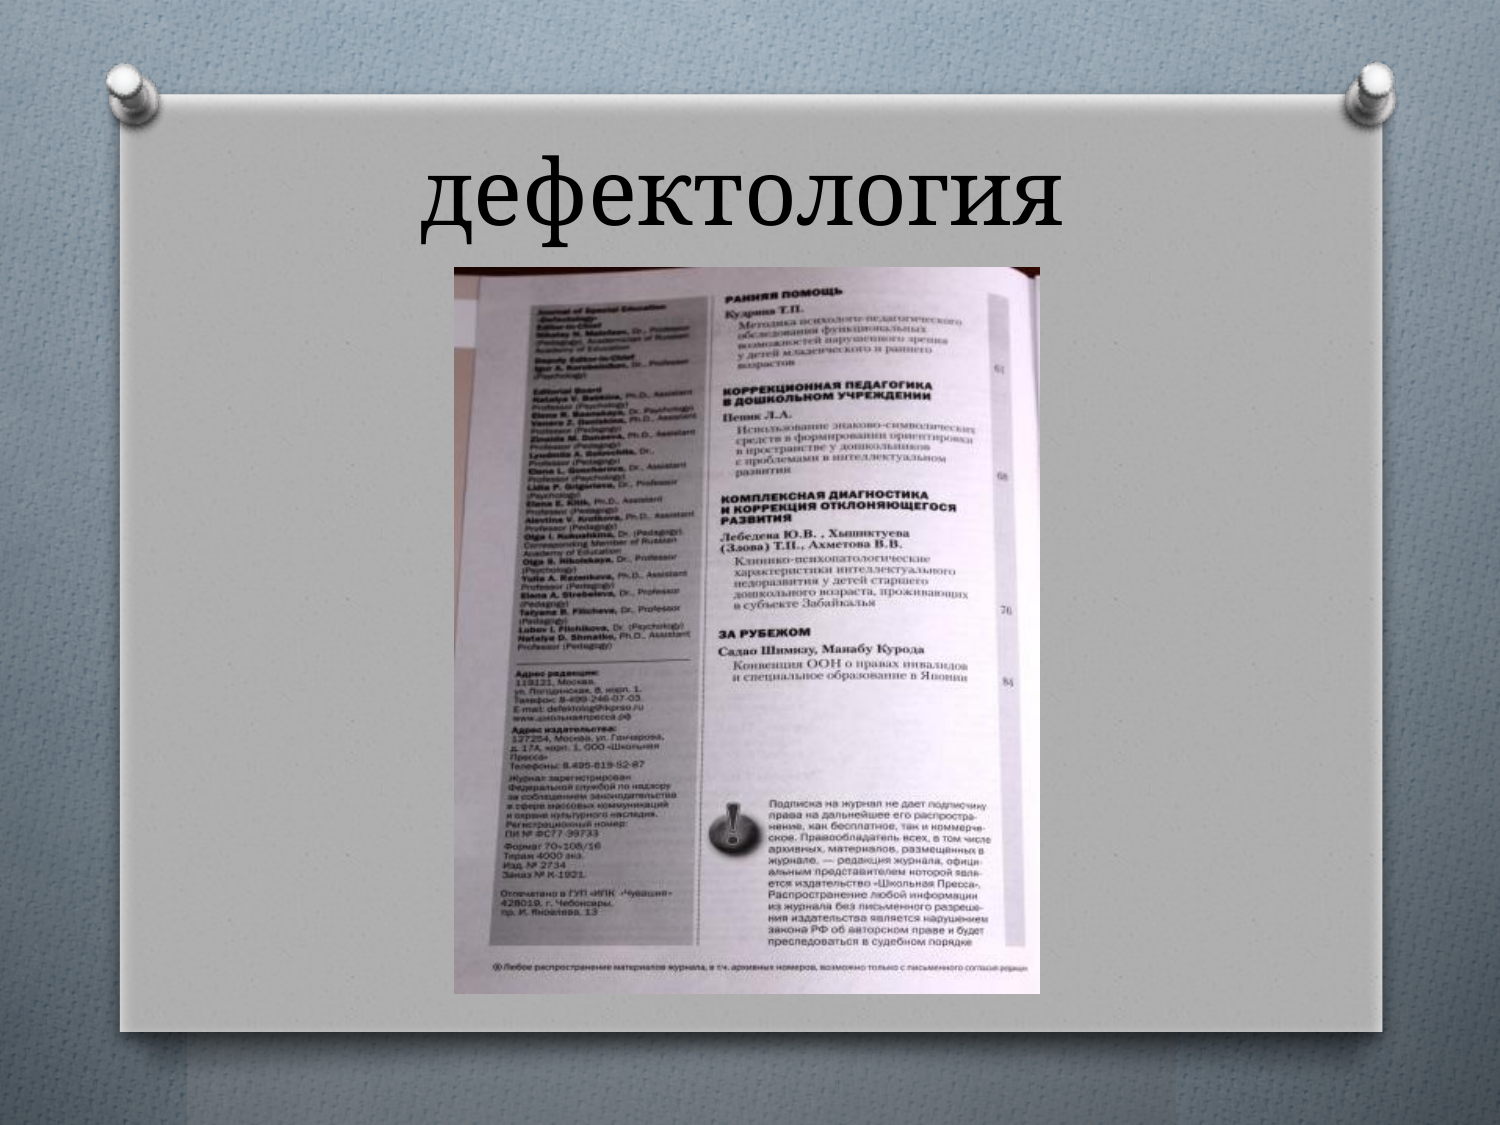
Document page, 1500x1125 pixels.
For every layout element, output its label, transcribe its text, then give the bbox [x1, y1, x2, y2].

picture [1317, 36, 1439, 156]
picture [76, 30, 198, 153]
title дефектология [171, 90, 1314, 288]
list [454, 266, 1040, 994]
